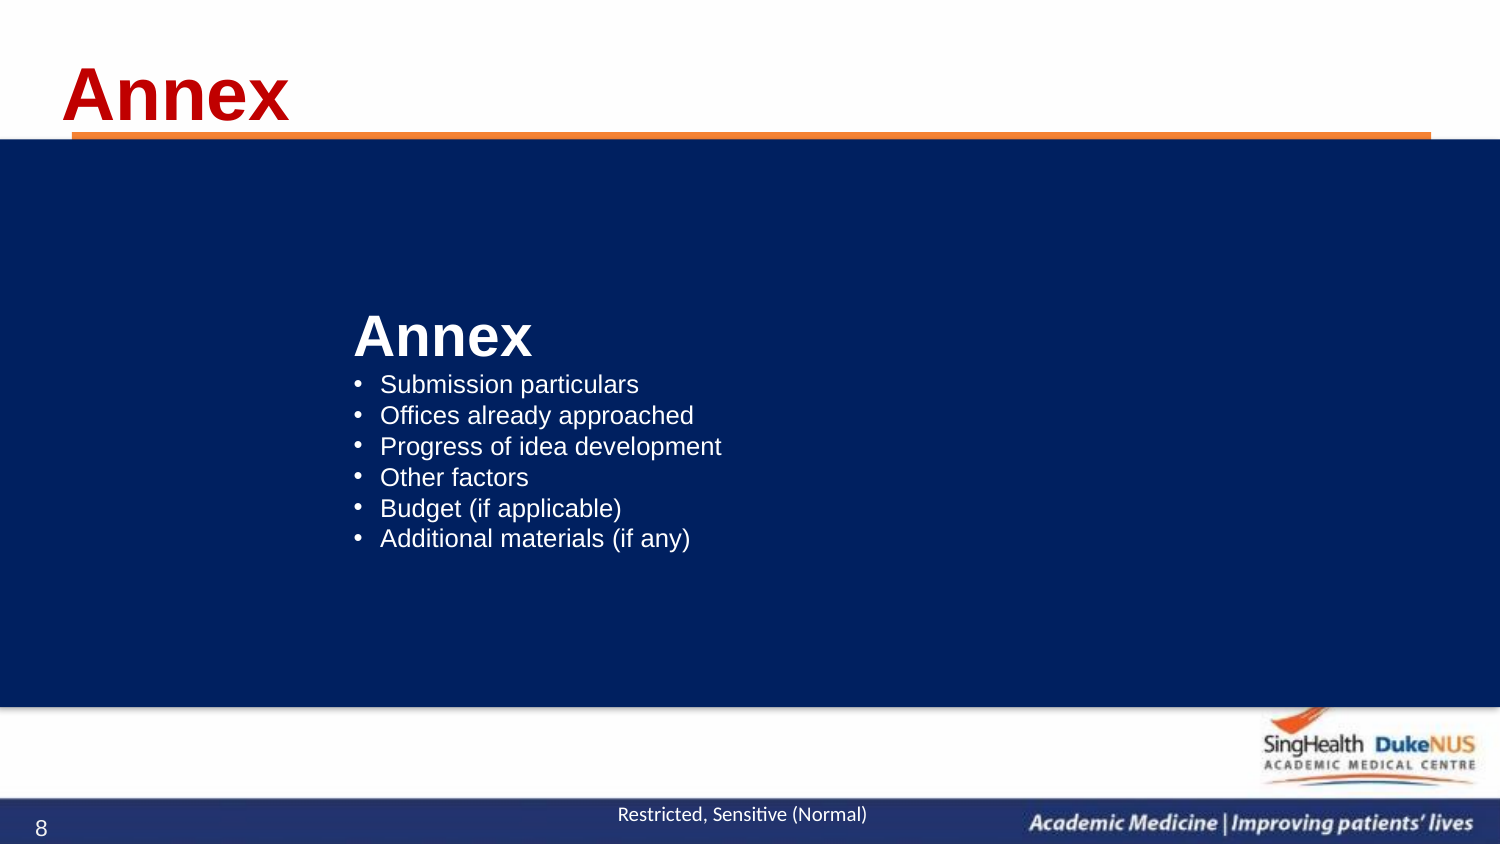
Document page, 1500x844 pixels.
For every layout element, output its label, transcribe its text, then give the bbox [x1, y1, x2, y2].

text_box Annex Submission particulars Offices already approached Progress of idea development Other factors Budget (if applicable) Additional materials (if any) [338, 290, 1500, 563]
title Annex [46, 19, 1461, 137]
text_box [0, 138, 1500, 708]
picture [0, 708, 1500, 844]
picture [0, 0, 1500, 138]
